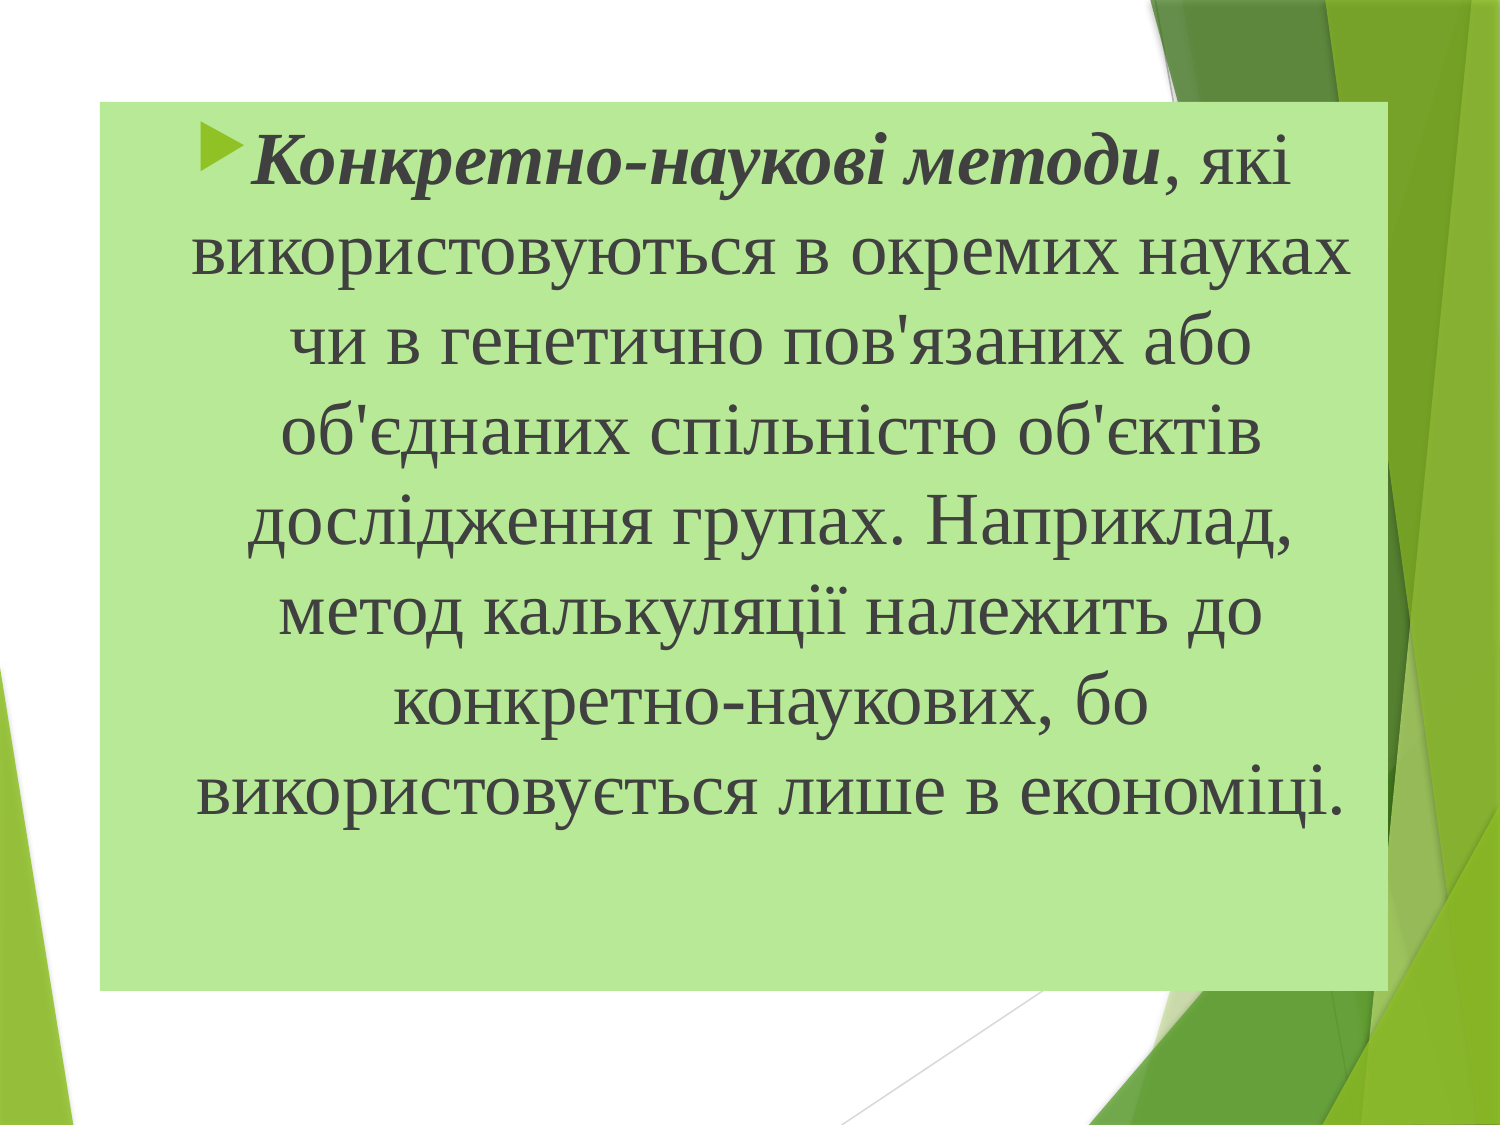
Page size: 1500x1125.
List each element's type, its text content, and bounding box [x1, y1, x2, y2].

list Конкретно-наукові методи, які використовуються в окремих науках чи в генетично пов'язаних або об'єднаних спільністю об'єктів дослідження групах. Наприклад, метод калькуляції належить до конкретно-наукових, бо використовується лише в економіці. [99, 101, 1388, 991]
